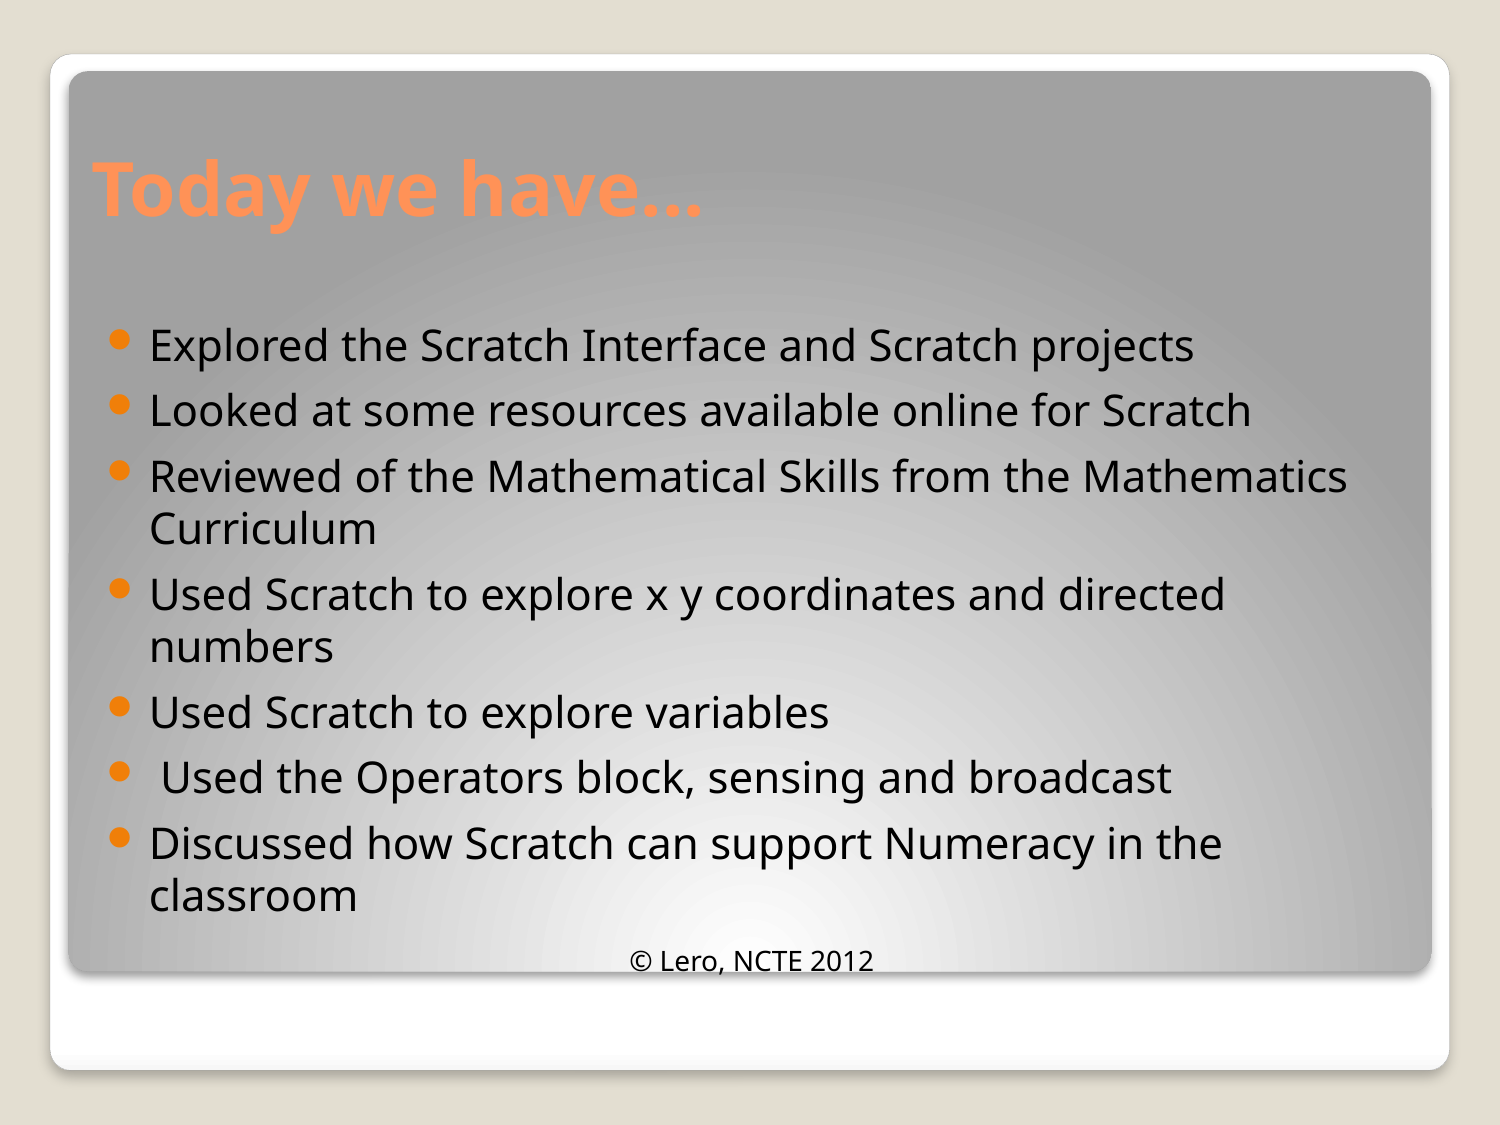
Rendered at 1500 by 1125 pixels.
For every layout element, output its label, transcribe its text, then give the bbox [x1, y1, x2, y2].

list Explored the Scratch Interface and Scratch projects Looked at some resources available online for Scratch Reviewed of the Mathematical Skills from the Mathematics Curriculum Used Scratch to explore x y coordinates and directed numbers Used Scratch to explore variables Used the Operators block, sensing and broadcast Discussed how Scratch can support Numeracy in the classroom © Lero, NCTE 2012 [76, 302, 1420, 990]
title Today we have... [76, 66, 1420, 239]
